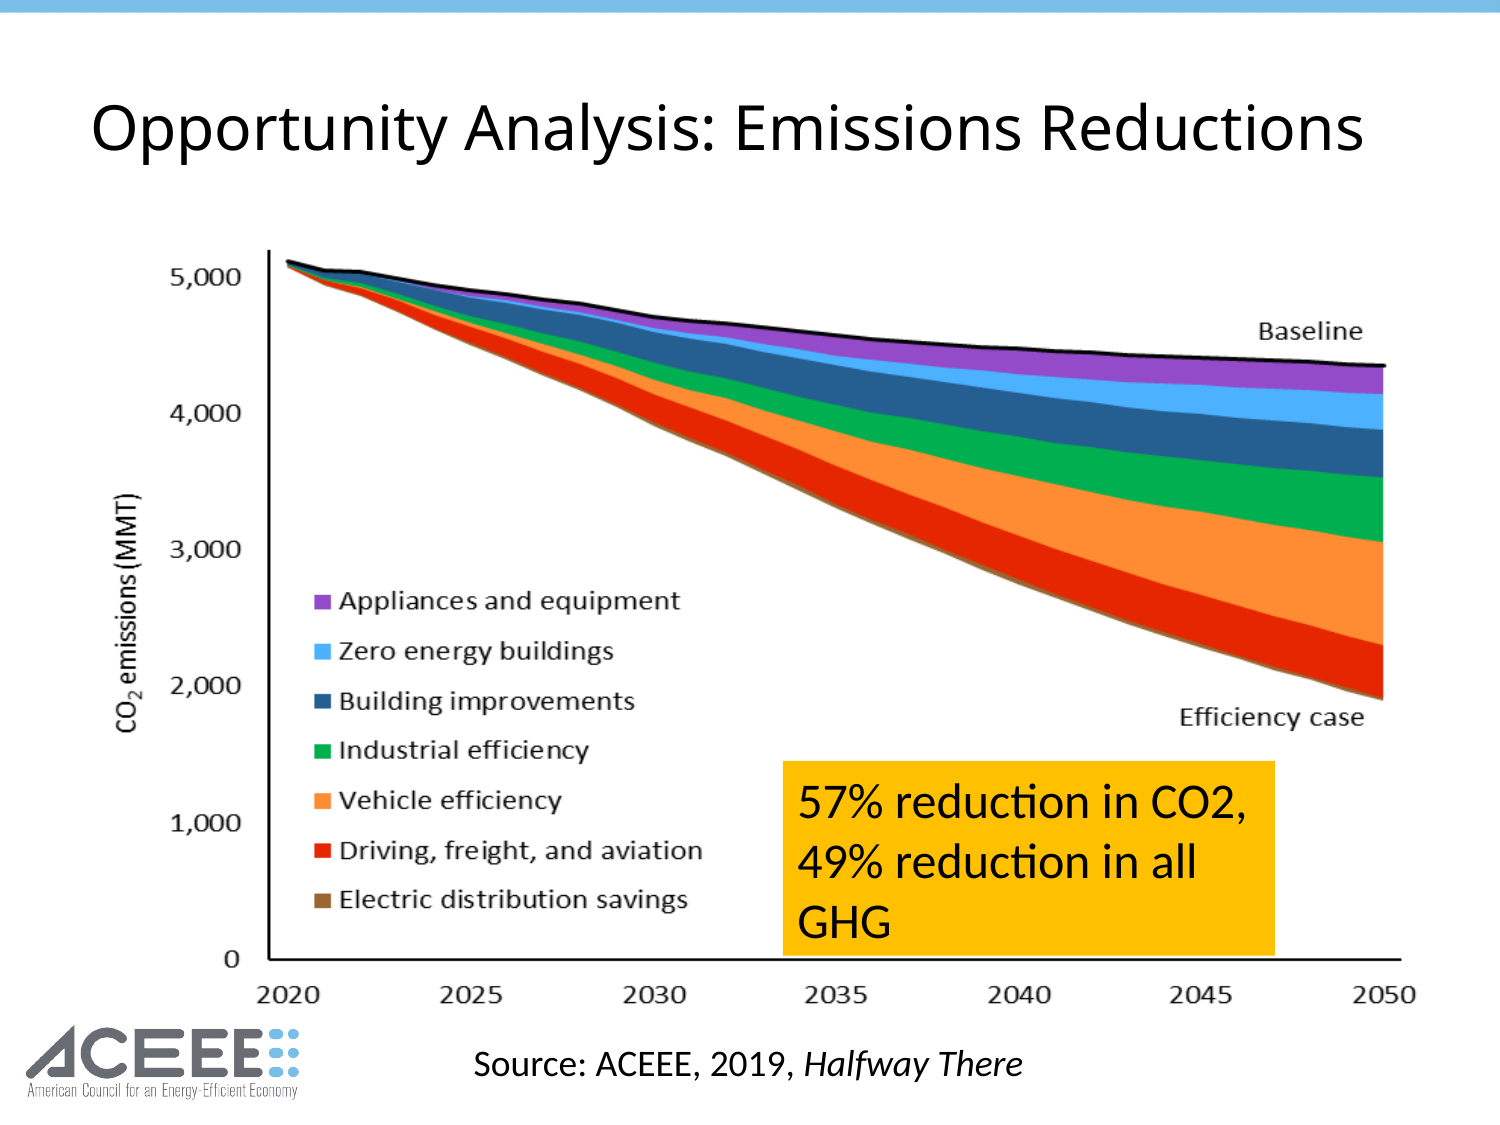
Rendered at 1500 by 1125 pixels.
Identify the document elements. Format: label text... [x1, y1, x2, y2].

text_box Source: ACEEE, 2019, Halfway There [458, 1031, 1039, 1091]
title Opportunity Analysis: Emissions Reductions [75, 59, 1449, 200]
picture [0, 0, 1500, 1125]
